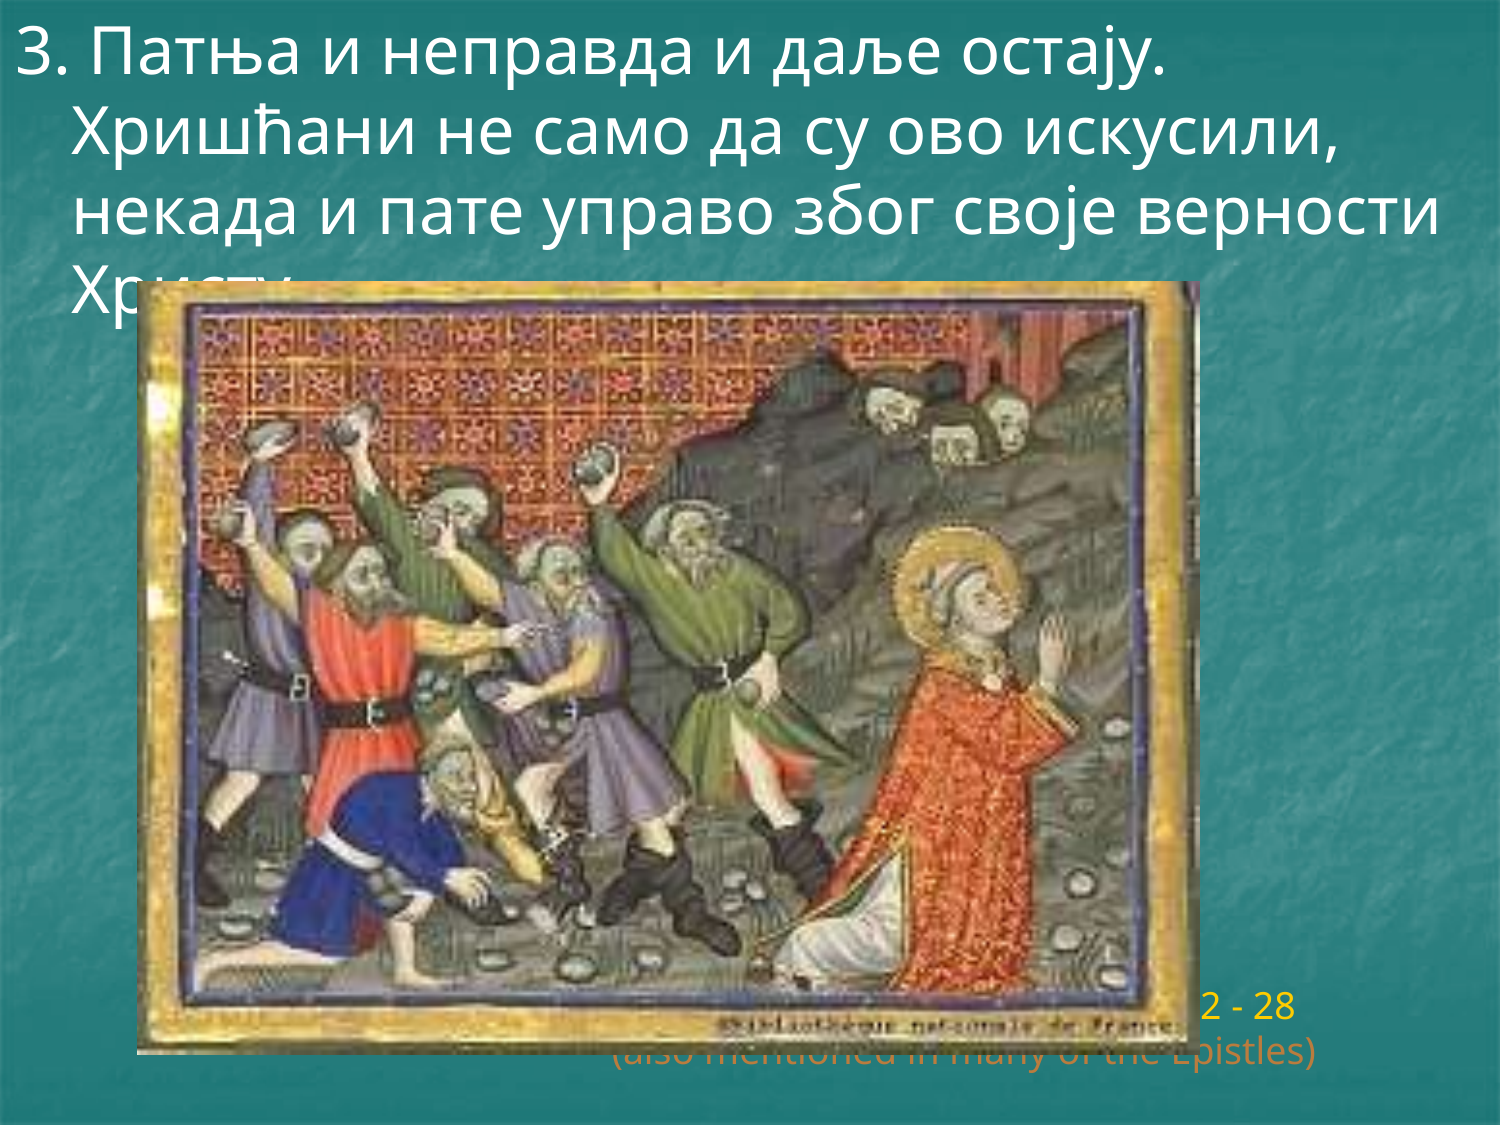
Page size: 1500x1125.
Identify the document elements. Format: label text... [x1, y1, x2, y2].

text_box (also mentioned in many of the Epistles) [597, 1019, 1342, 1080]
picture [137, 281, 1201, 1055]
text_box Acts 2 - 28 [1204, 974, 1311, 1019]
list 3. Патња и неправда и даље остају. Хришћани не само да су ово искусили, некада и пате управо због своје верности Христу. [0, 0, 1500, 301]
